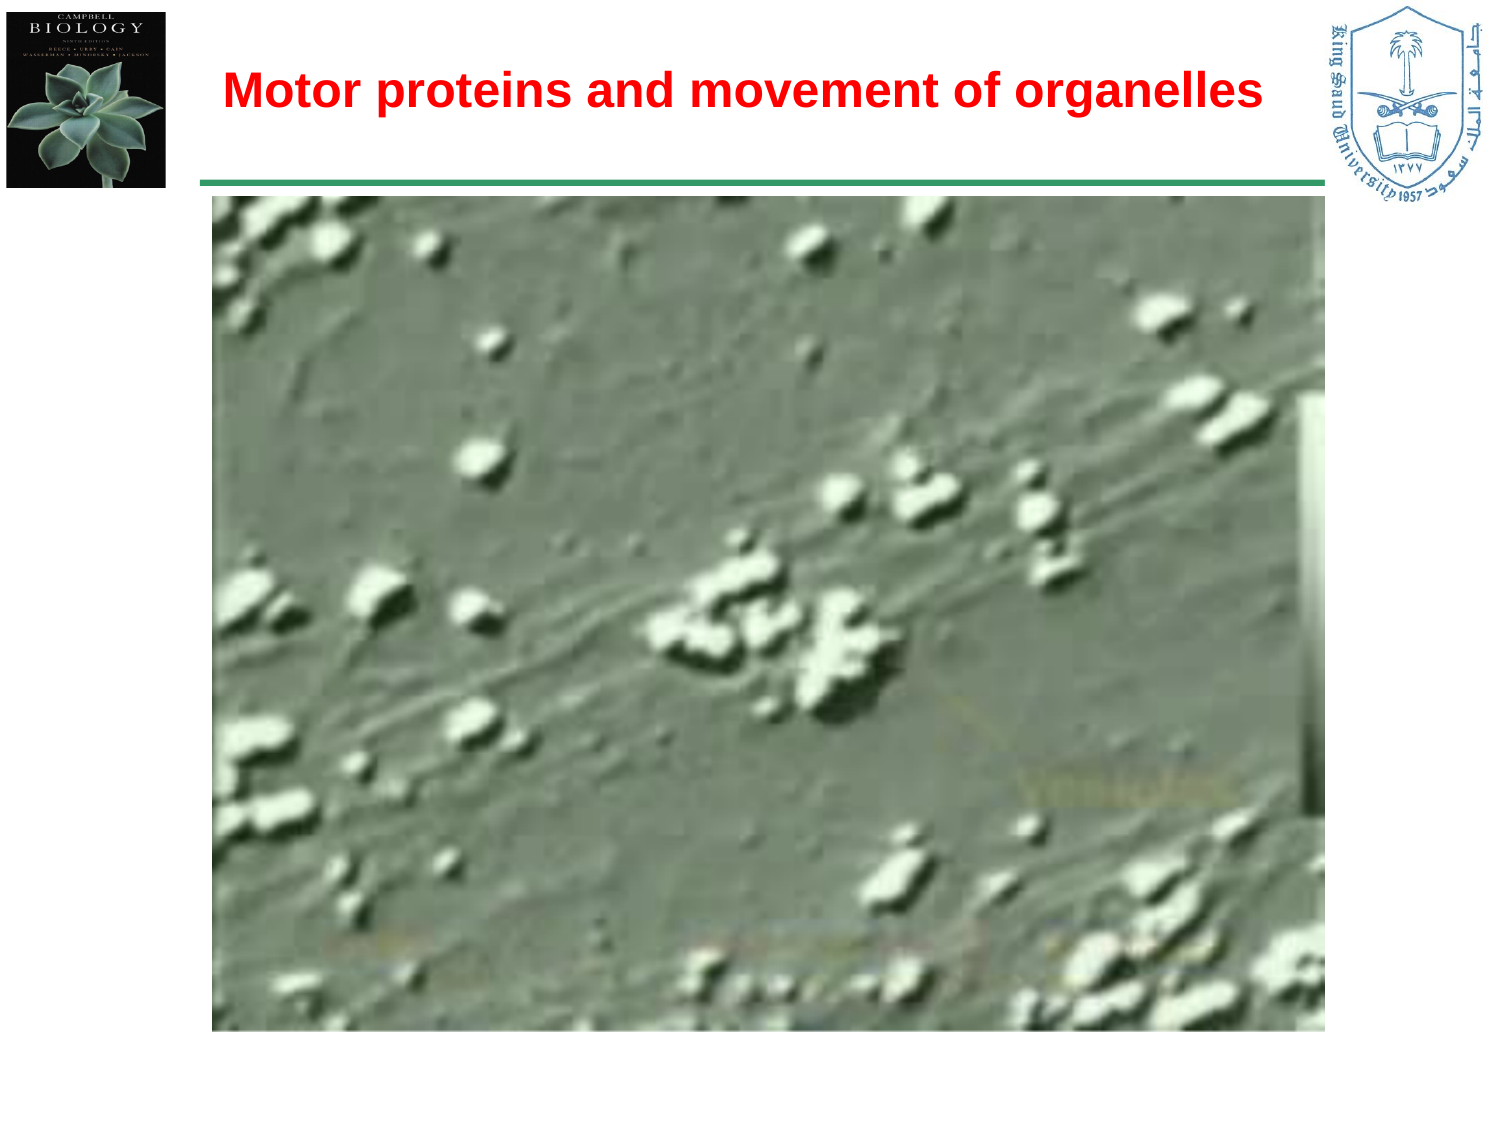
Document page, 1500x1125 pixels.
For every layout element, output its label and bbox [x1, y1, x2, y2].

picture [212, 196, 1325, 1032]
text_box [5, 0, 1488, 209]
